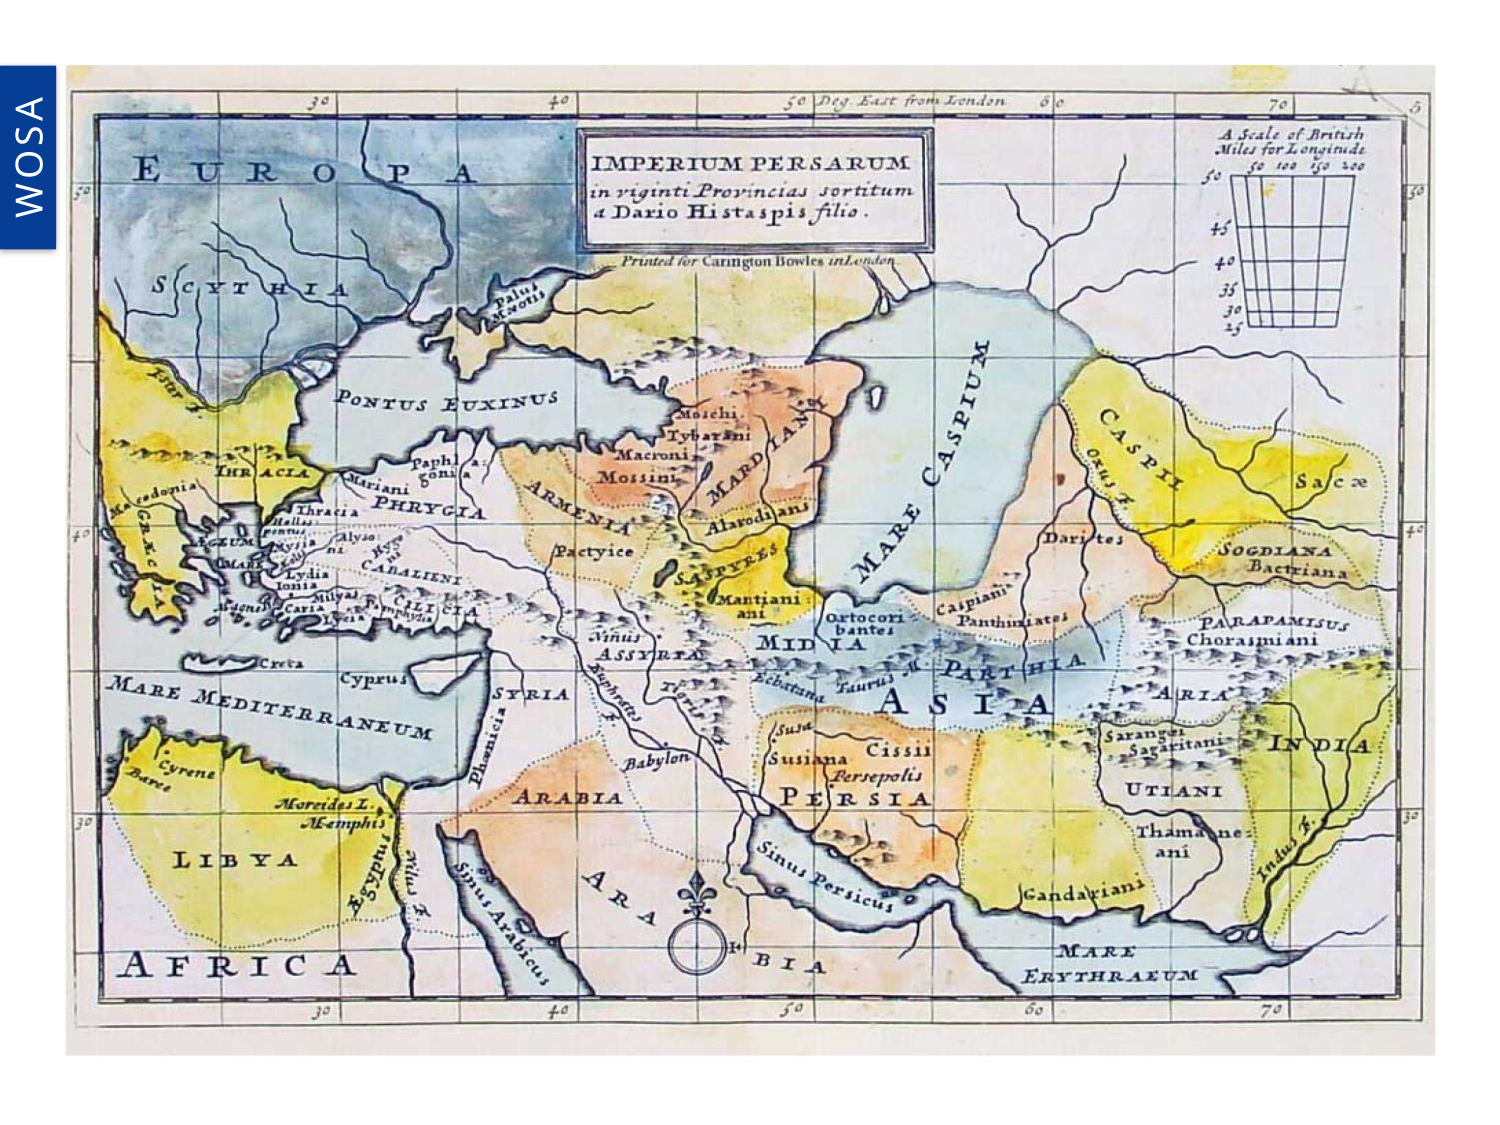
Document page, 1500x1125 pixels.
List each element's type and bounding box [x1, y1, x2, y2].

picture [0, 0, 1500, 1125]
text_box [0, 65, 59, 250]
